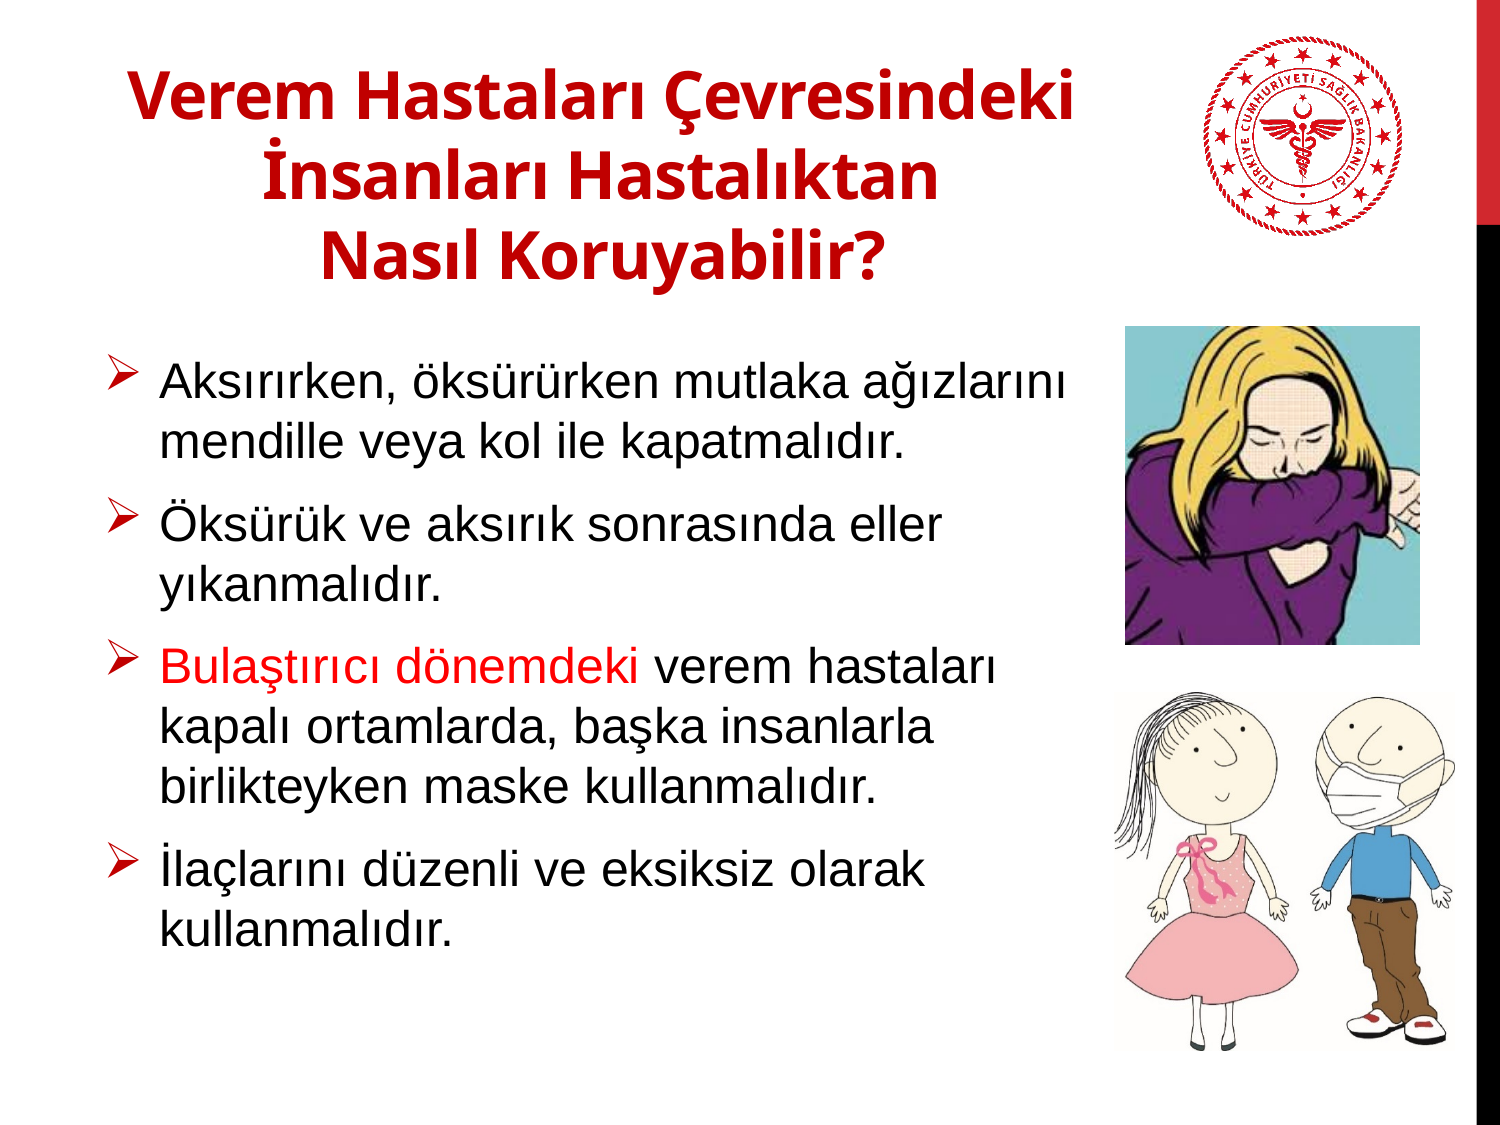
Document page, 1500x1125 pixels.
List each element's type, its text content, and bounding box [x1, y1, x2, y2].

title Verem Hastaları Çevresindeki İnsanları Hastalıktan Nasıl Koruyabilir? [53, 66, 1152, 279]
picture [1125, 325, 1420, 646]
list Aksırırken, öksürürken mutlaka ağızlarını mendille veya kol ile kapatmalıdır. Öksürük ve aksırık sonrasında eller yıkanmalıdır. Bulaştırıcı dönemdeki verem hastaları kapalı ortamlarda, başka insanlarla birlikteyken maske kullanmalıdır. İlaçlarını düzenli ve eksiksiz olarak kullanmalıdır. [88, 341, 1115, 1051]
picture [1180, 13, 1425, 259]
picture [1114, 691, 1456, 1051]
